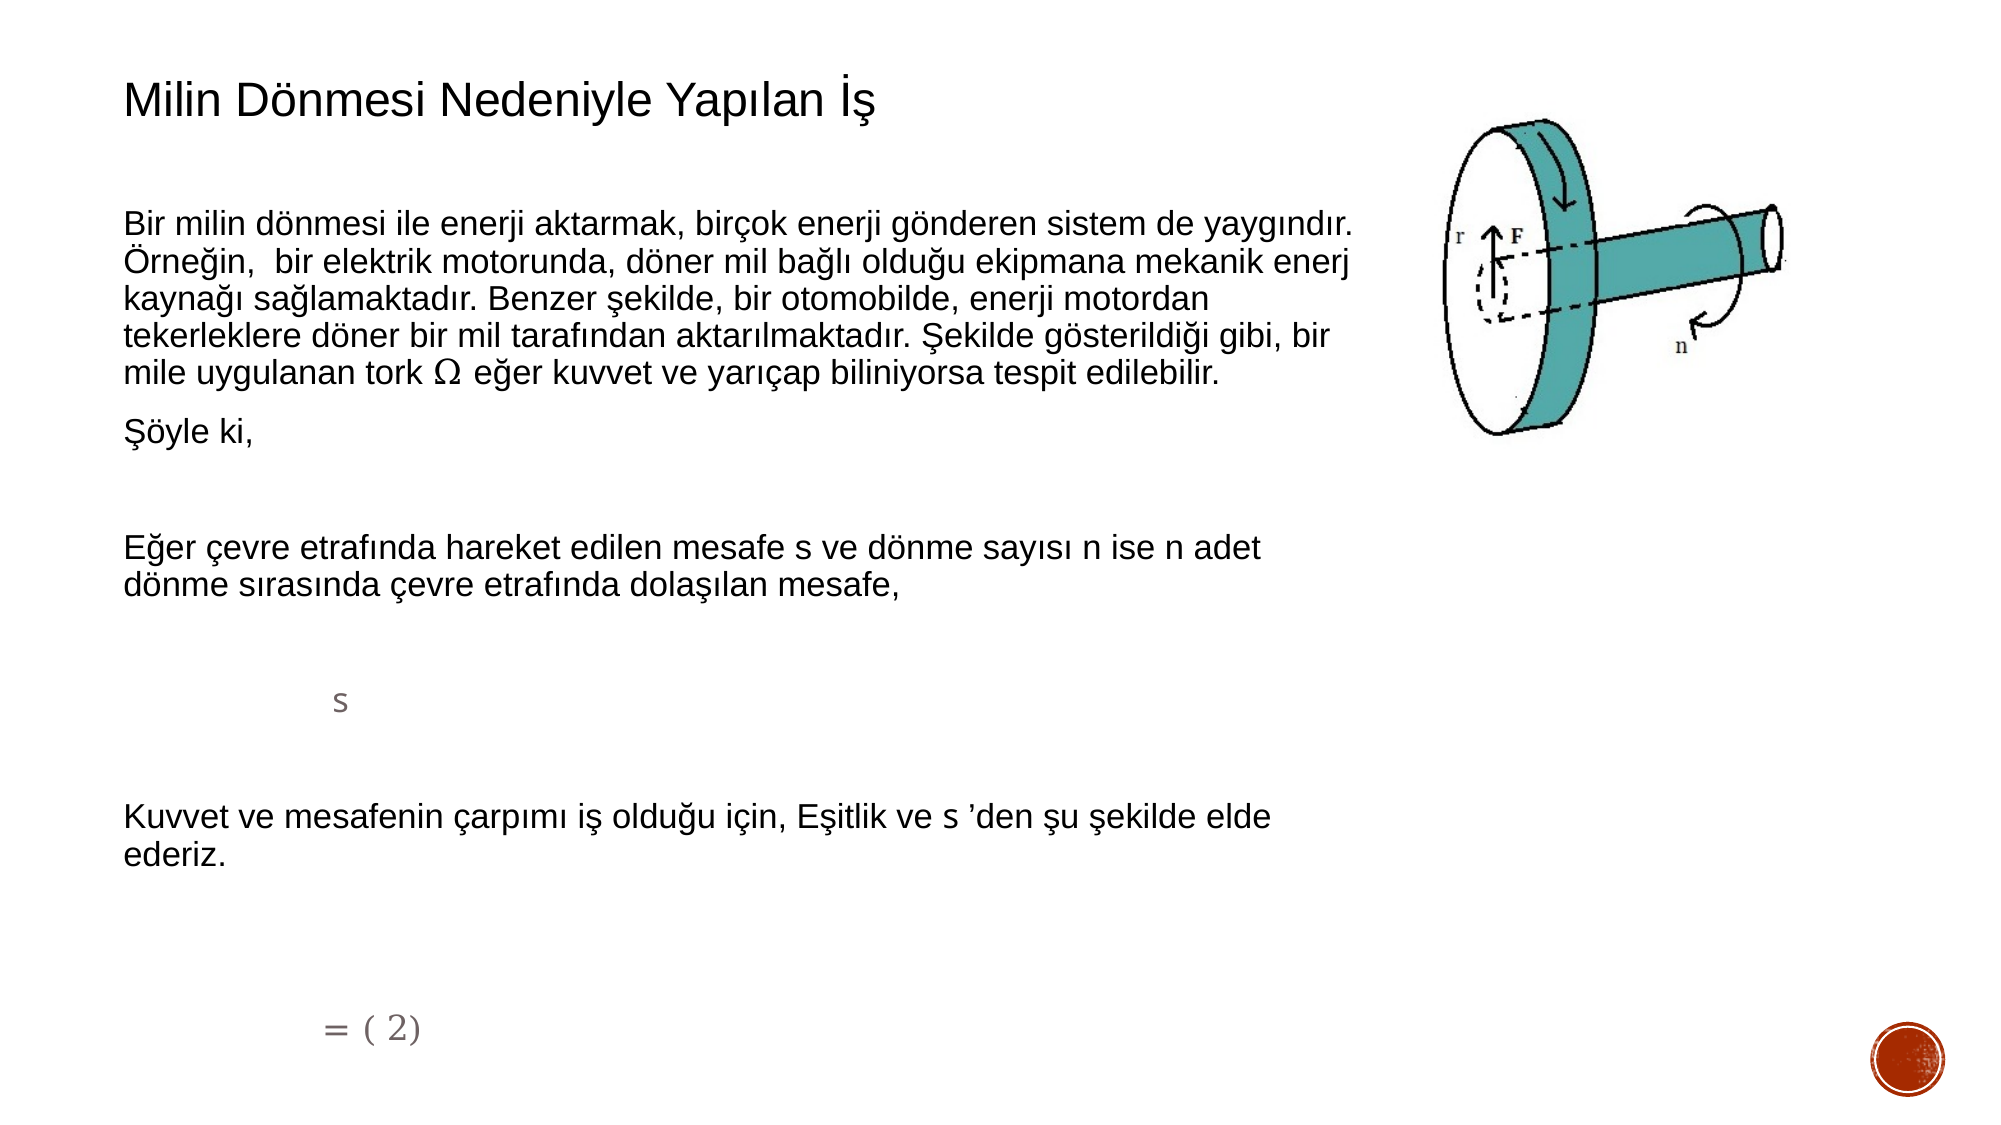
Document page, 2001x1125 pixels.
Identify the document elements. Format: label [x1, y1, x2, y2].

picture [1351, 41, 1868, 501]
